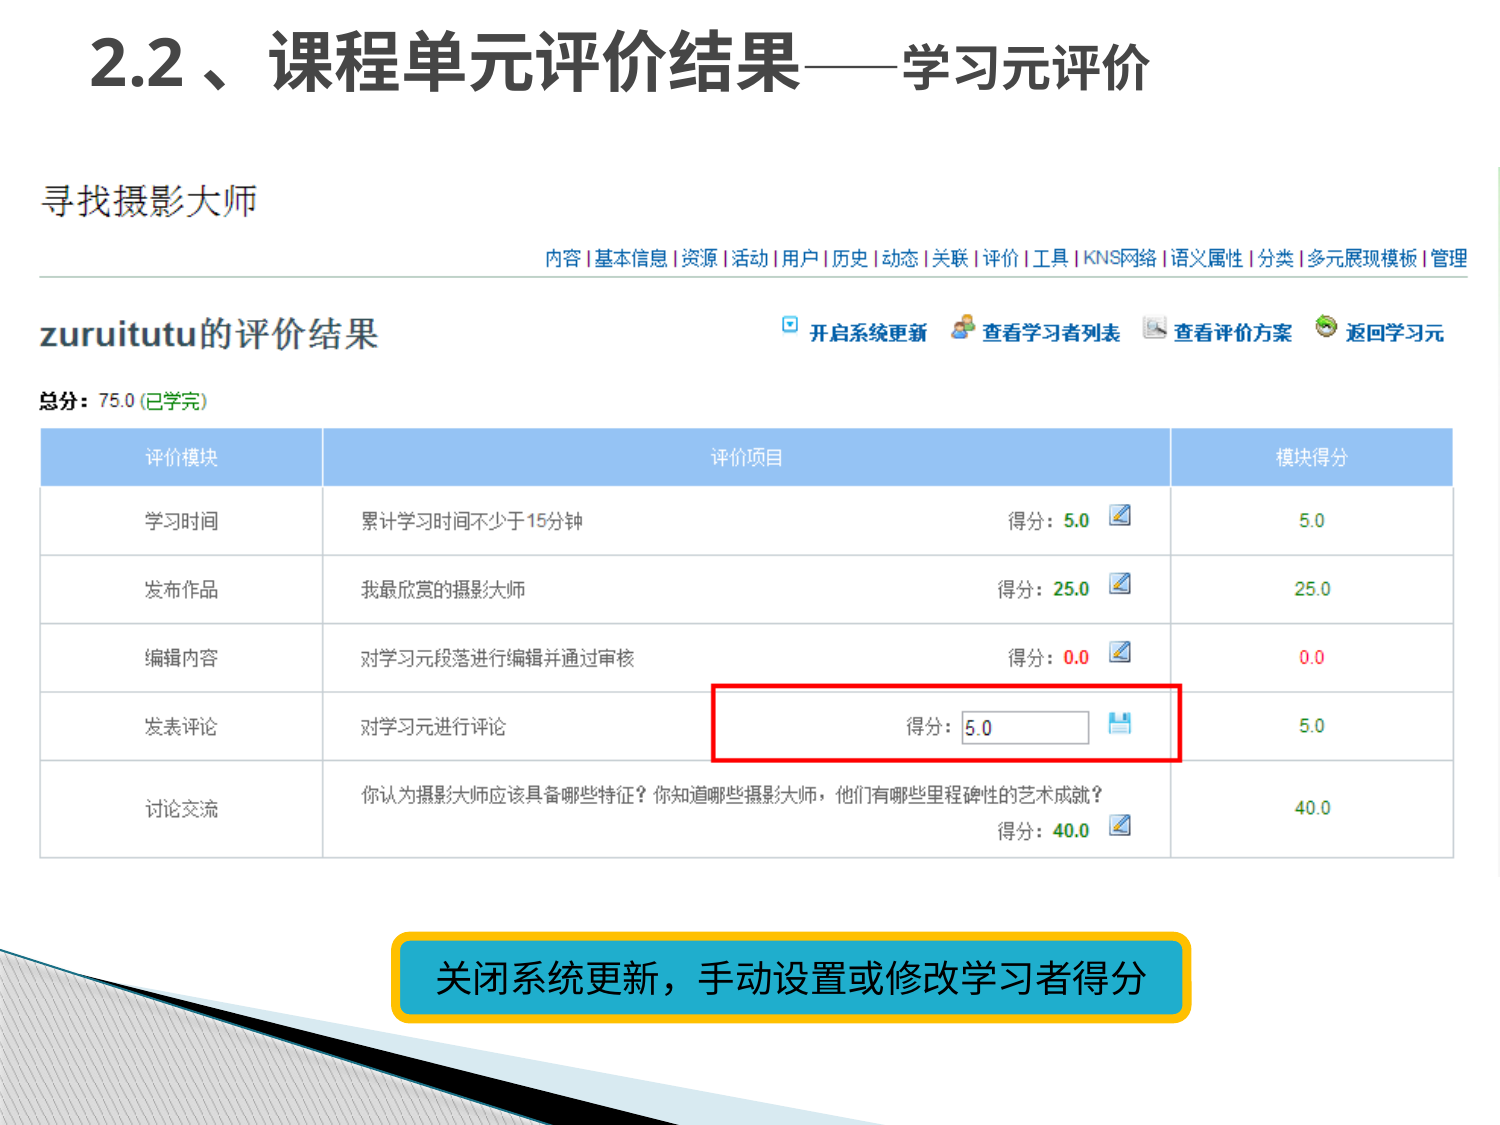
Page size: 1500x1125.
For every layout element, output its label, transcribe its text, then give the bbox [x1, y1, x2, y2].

picture [0, 167, 1500, 878]
text_box 关闭系统更新，手动设置或修改学习者得分 [391, 931, 1192, 1024]
text_box 2.2、课程单元评价结果——学习元评价 [74, 7, 1425, 112]
